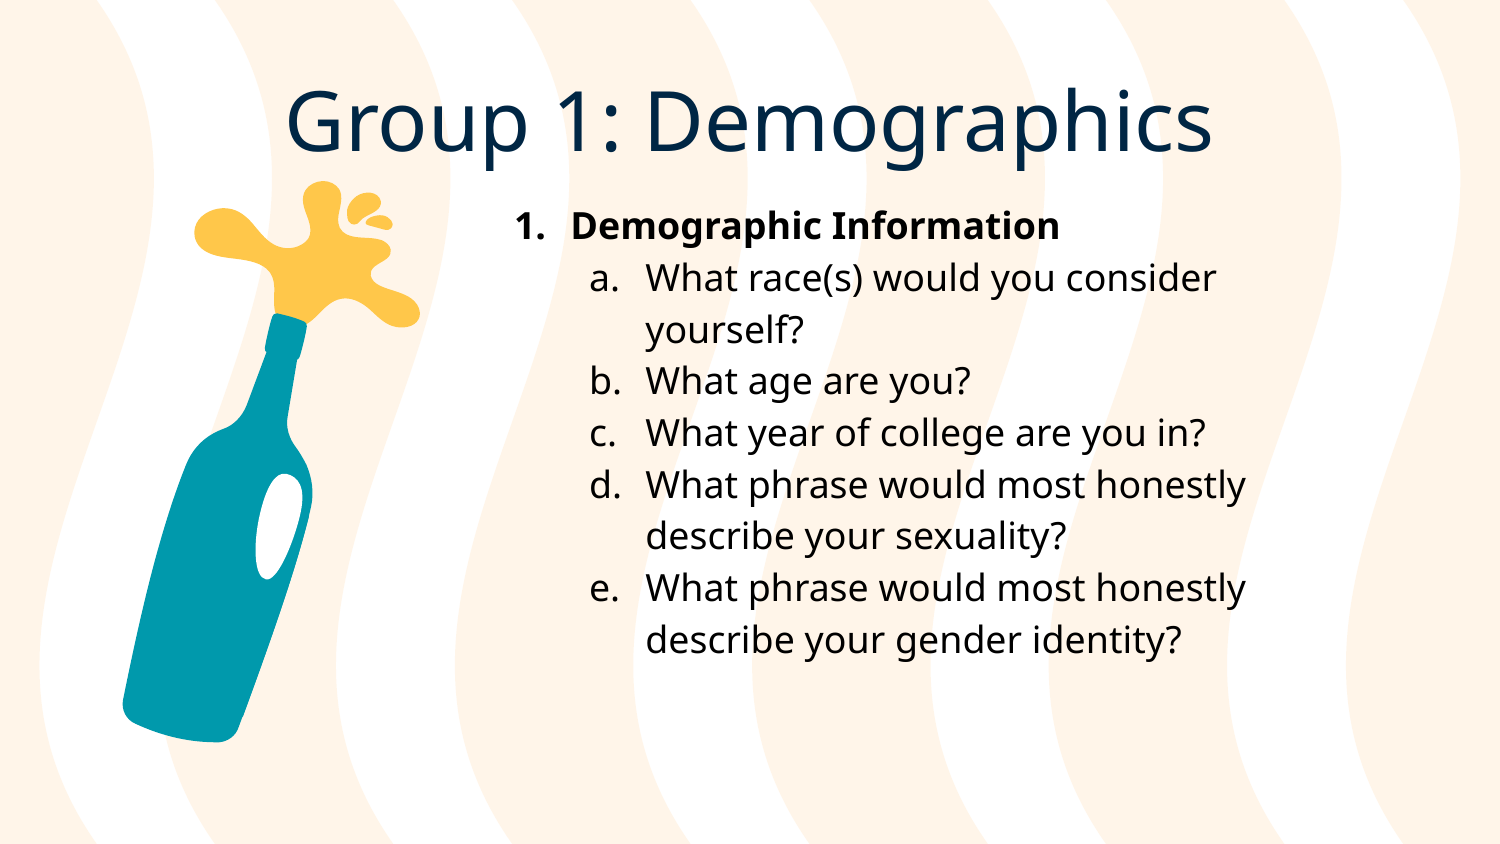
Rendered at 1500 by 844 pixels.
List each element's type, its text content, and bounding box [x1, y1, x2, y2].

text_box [111, 167, 423, 759]
text_box Demographic Information What race(s) would you consider yourself? What age are you? What year of college are you in? What phrase would most honestly describe your sexuality? What phrase would most honestly describe your gender identity? [427, 180, 1336, 676]
title Group 1: Demographics [116, 53, 1383, 181]
